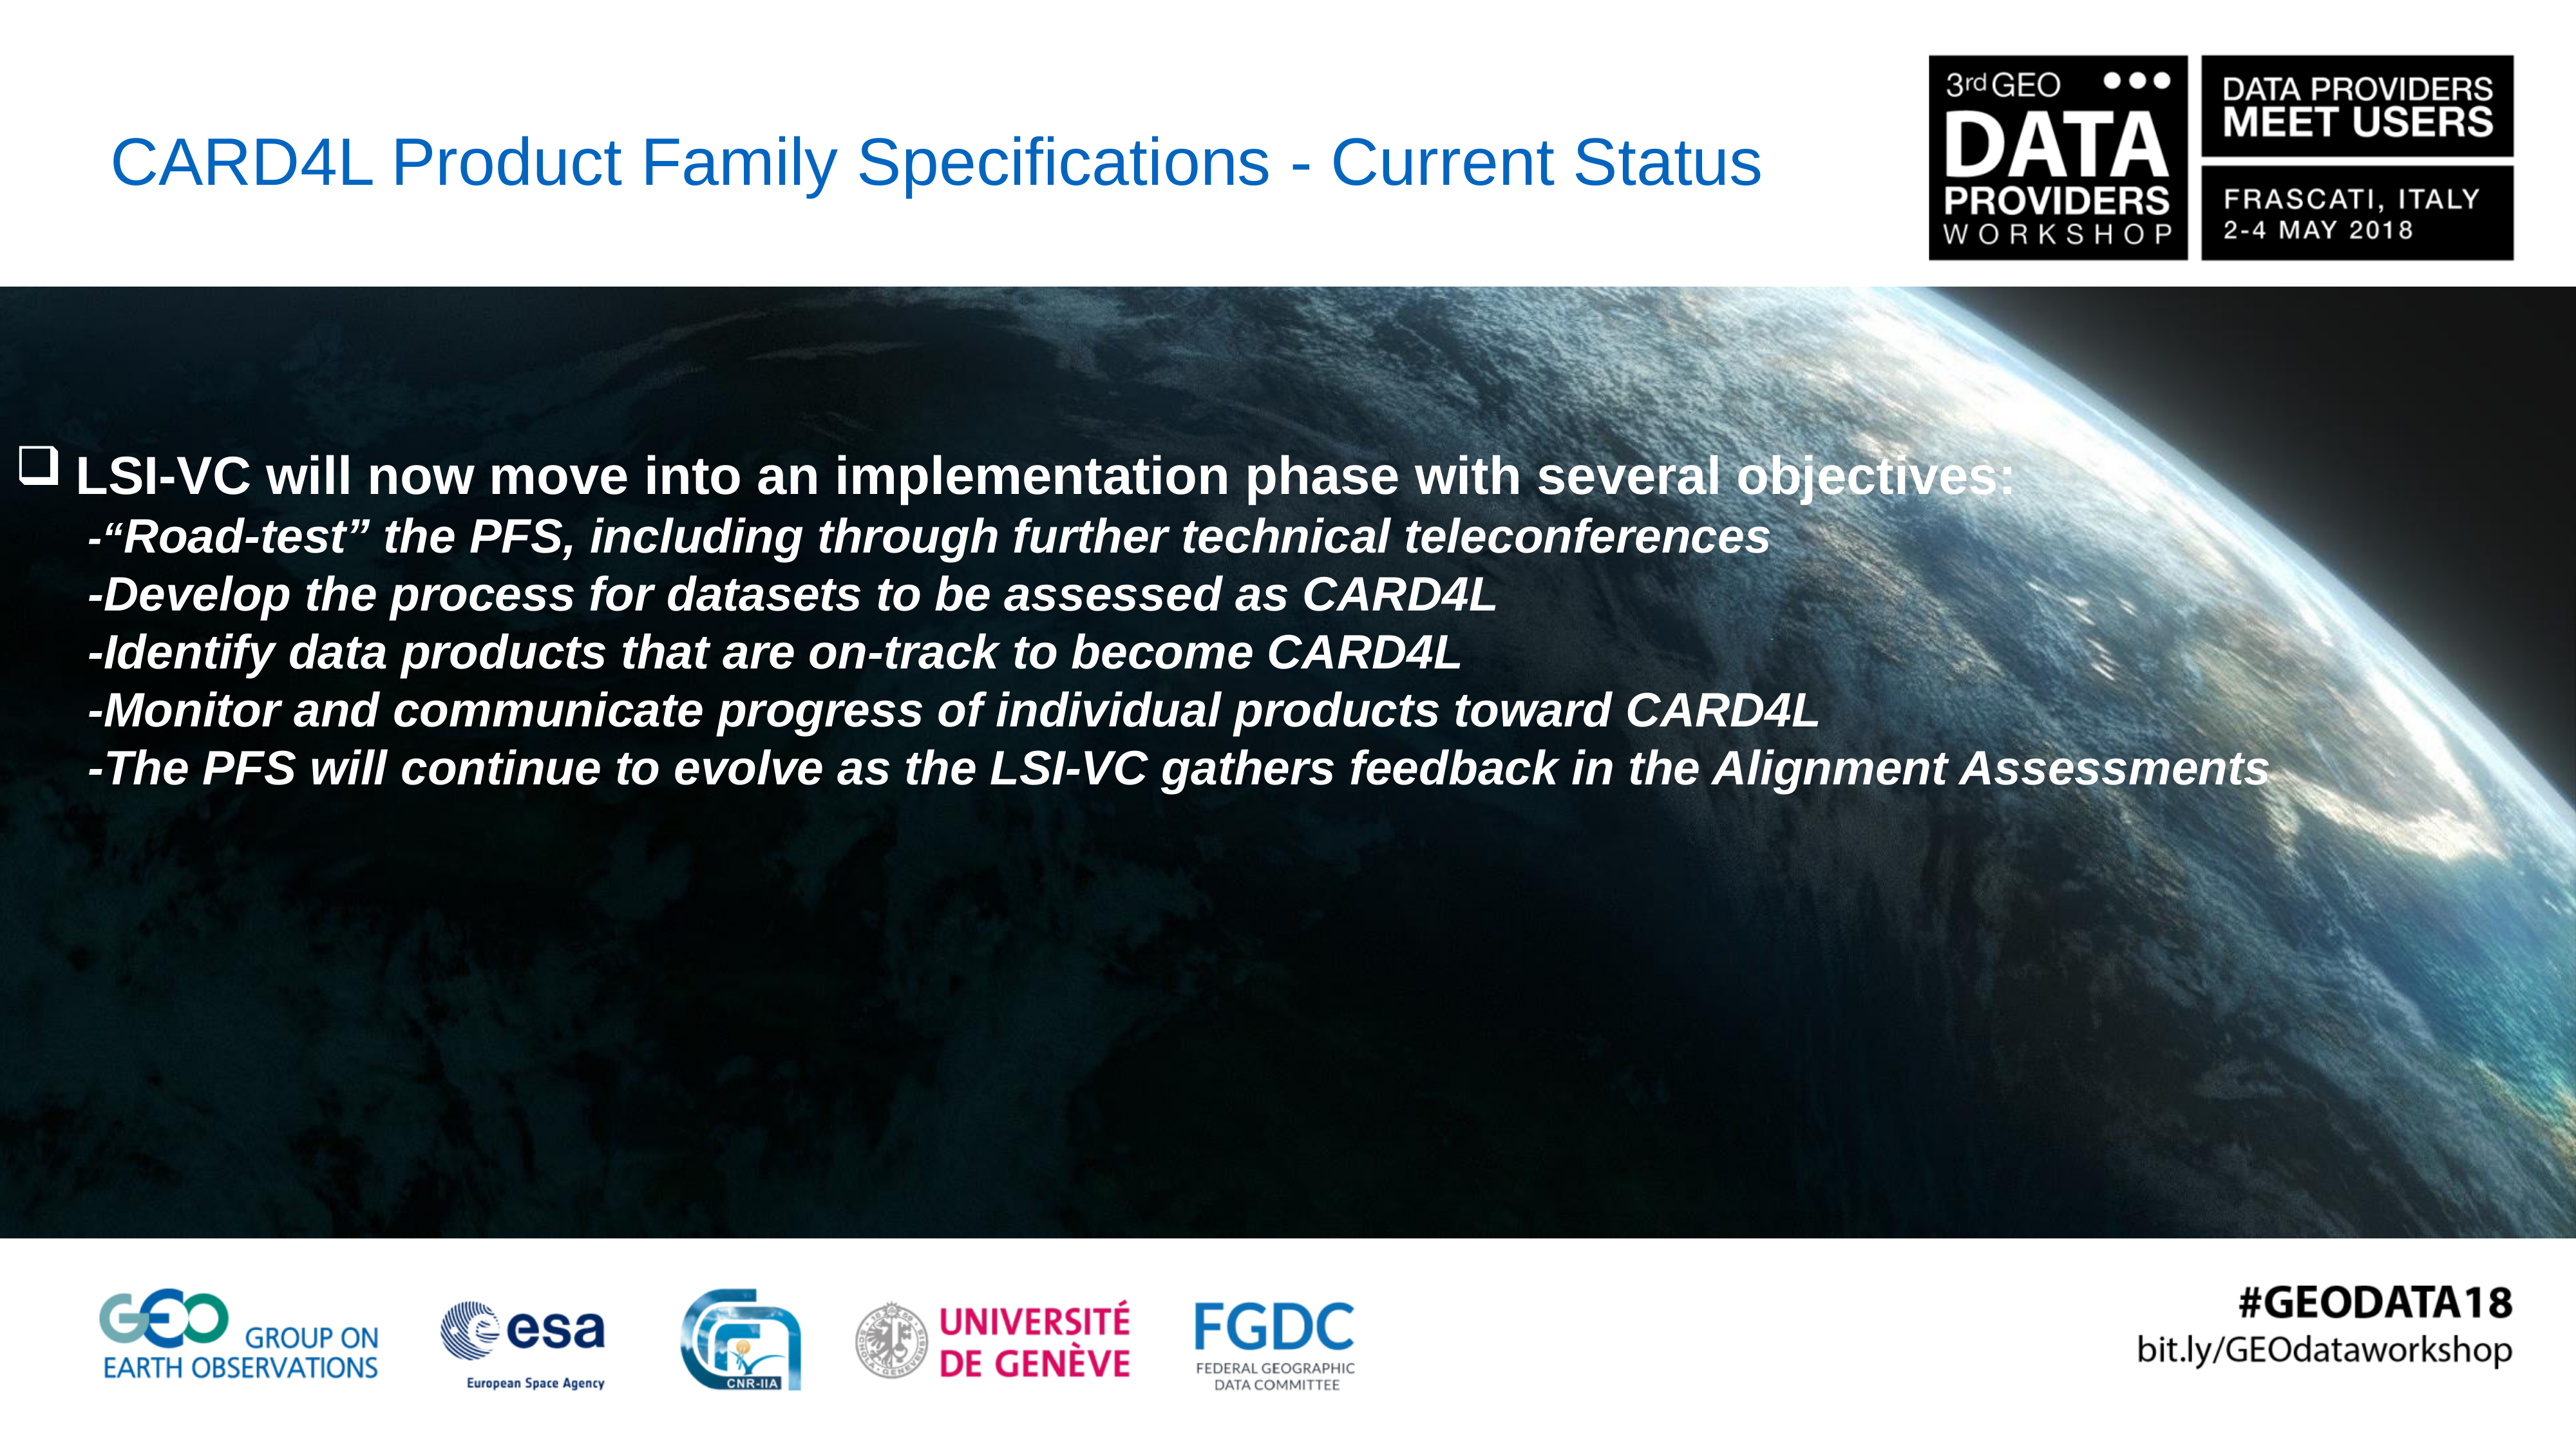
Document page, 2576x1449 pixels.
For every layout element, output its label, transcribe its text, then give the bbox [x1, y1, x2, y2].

picture [0, 0, 2576, 1449]
text_box CARD4L Product Family Specifications - Current Status [104, 112, 1771, 204]
